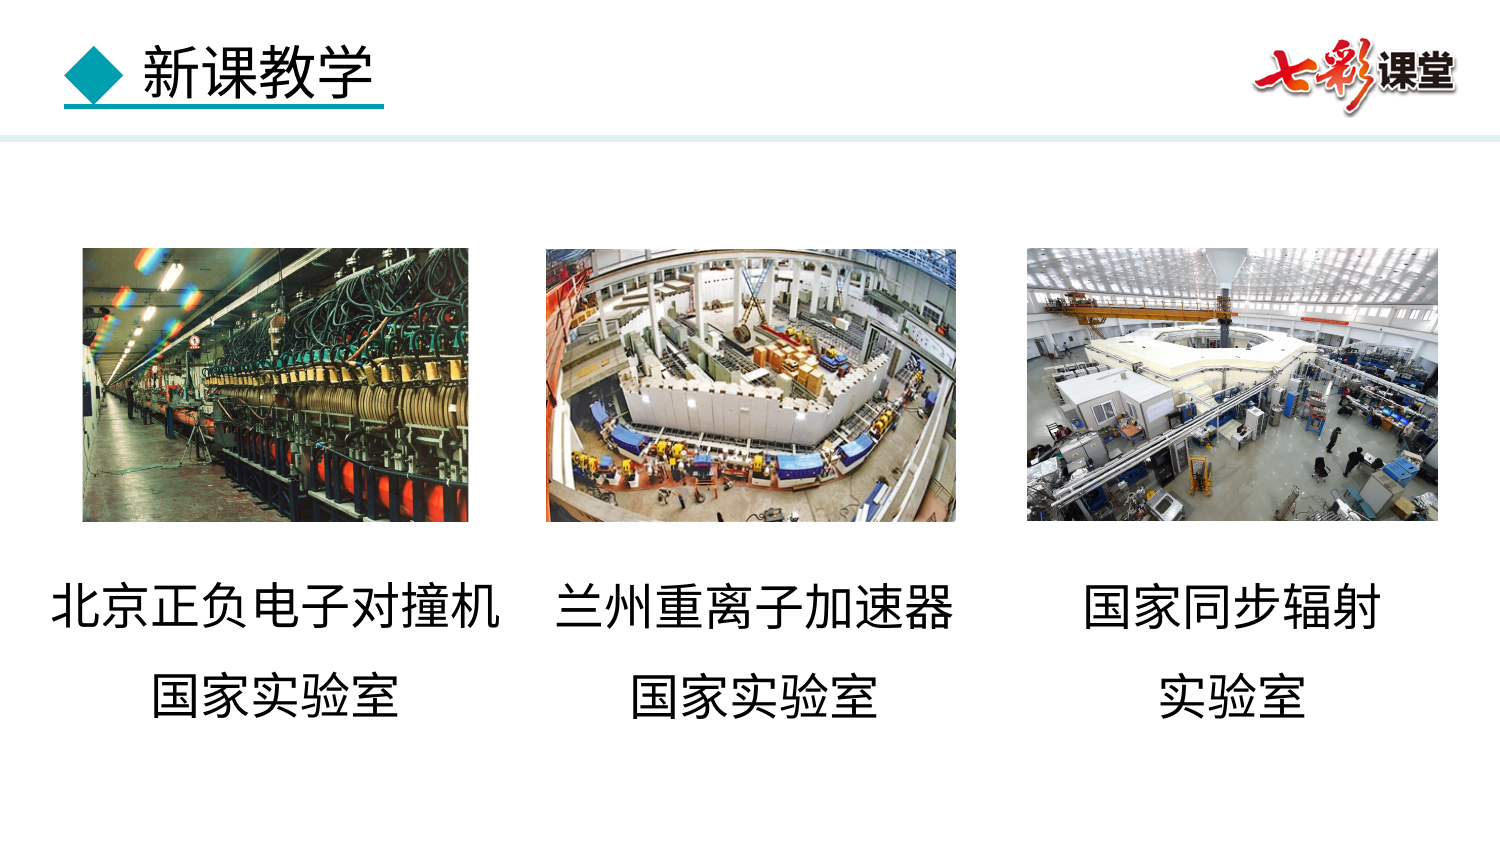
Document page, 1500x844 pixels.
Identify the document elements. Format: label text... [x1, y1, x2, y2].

picture [546, 248, 956, 522]
picture [82, 248, 469, 522]
text_box 兰州重离子加速器 国家实验室 [523, 538, 987, 733]
picture [1249, 32, 1461, 118]
picture [1027, 247, 1438, 522]
text_box 北京正负电子对撞机国家实验室 [23, 536, 528, 732]
text_box 国家同步辐射 实验室 [1000, 538, 1464, 733]
